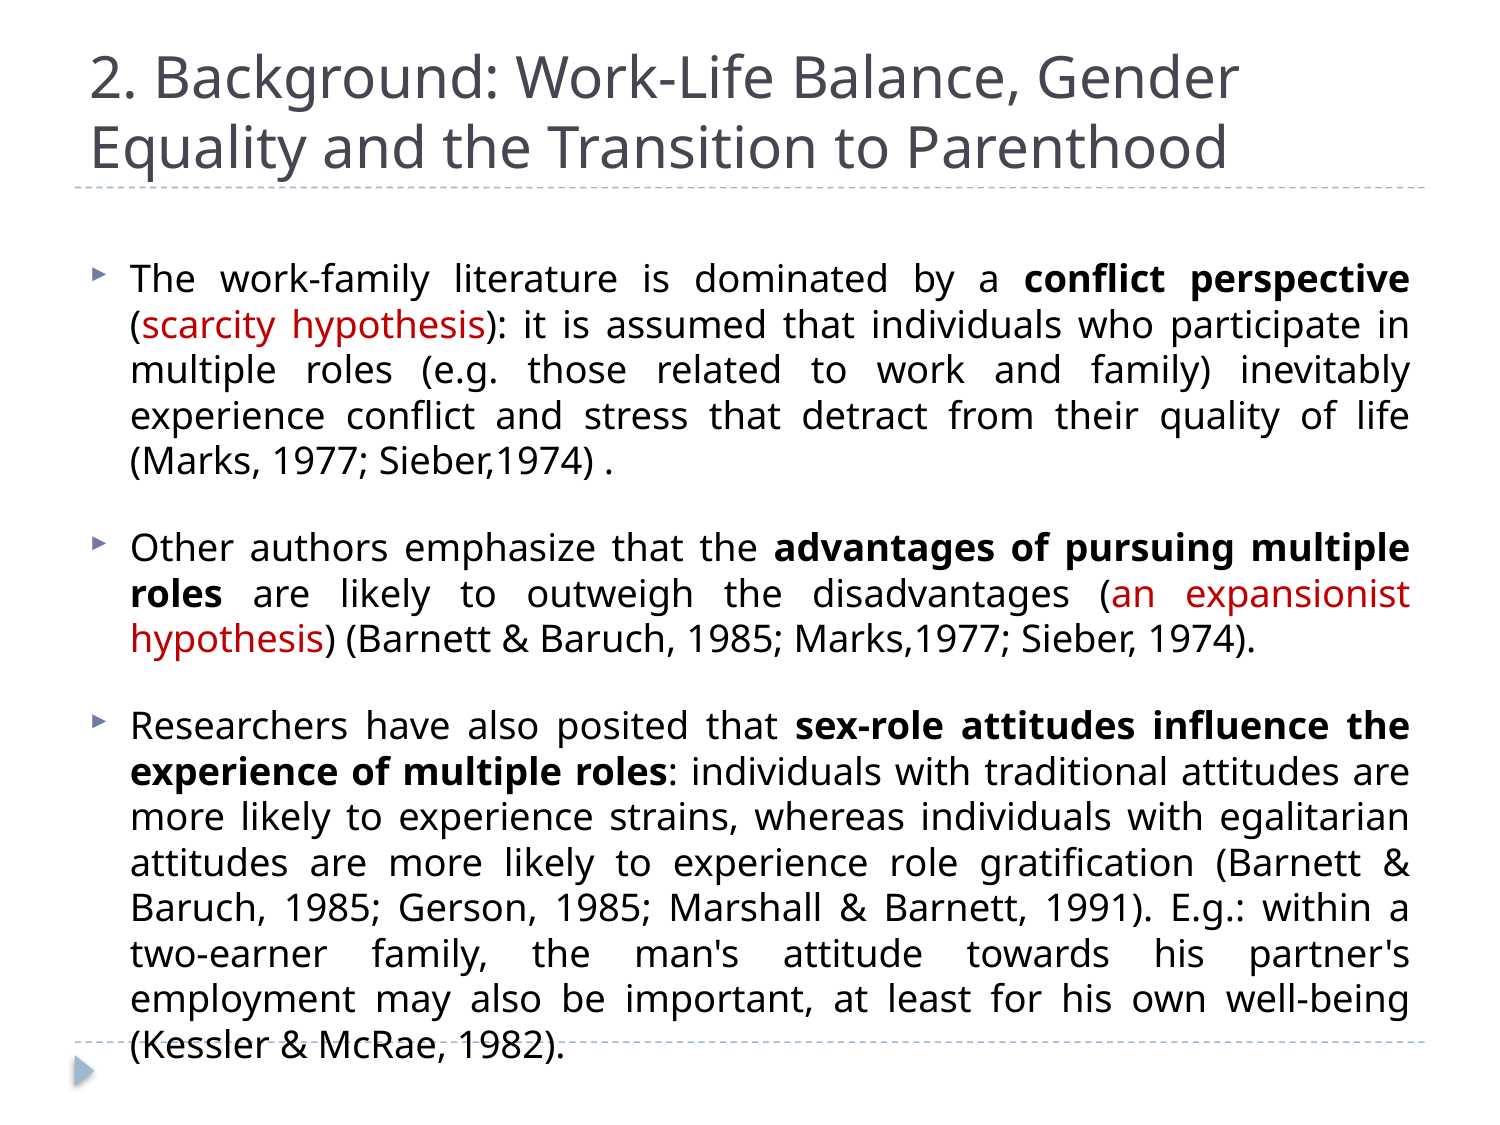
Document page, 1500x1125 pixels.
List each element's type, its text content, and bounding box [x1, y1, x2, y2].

list The work-family literature is dominated by a conflict perspective (scarcity hypothesis): it is assumed that individuals who participate in multiple roles (e.g. those related to work and family) inevitably experience conflict and stress that detract from their quality of life (Marks, 1977; Sieber,1974) . Other authors emphasize that the advantages of pursuing multiple roles are likely to outweigh the disadvantages (an expansionist hypothesis) (Barnett & Baruch, 1985; Marks,1977; Sieber, 1974). Researchers have also posited that sex-role attitudes influence the experience of multiple roles: individuals with traditional attitudes are more likely to experience strains, whereas individuals with egalitarian attitudes are more likely to experience role gratification (Barnett & Baruch, 1985; Gerson, 1985; Marshall & Barnett, 1991). E.g.: within a two-earner family, the man's attitude towards his partner's employment may also be important, at least for his own well-being (Kessler & McRae, 1982). [75, 247, 1425, 1083]
title 2. Background: Work-Life Balance, Gender Equality and the Transition to Parenthood [75, 24, 1425, 188]
